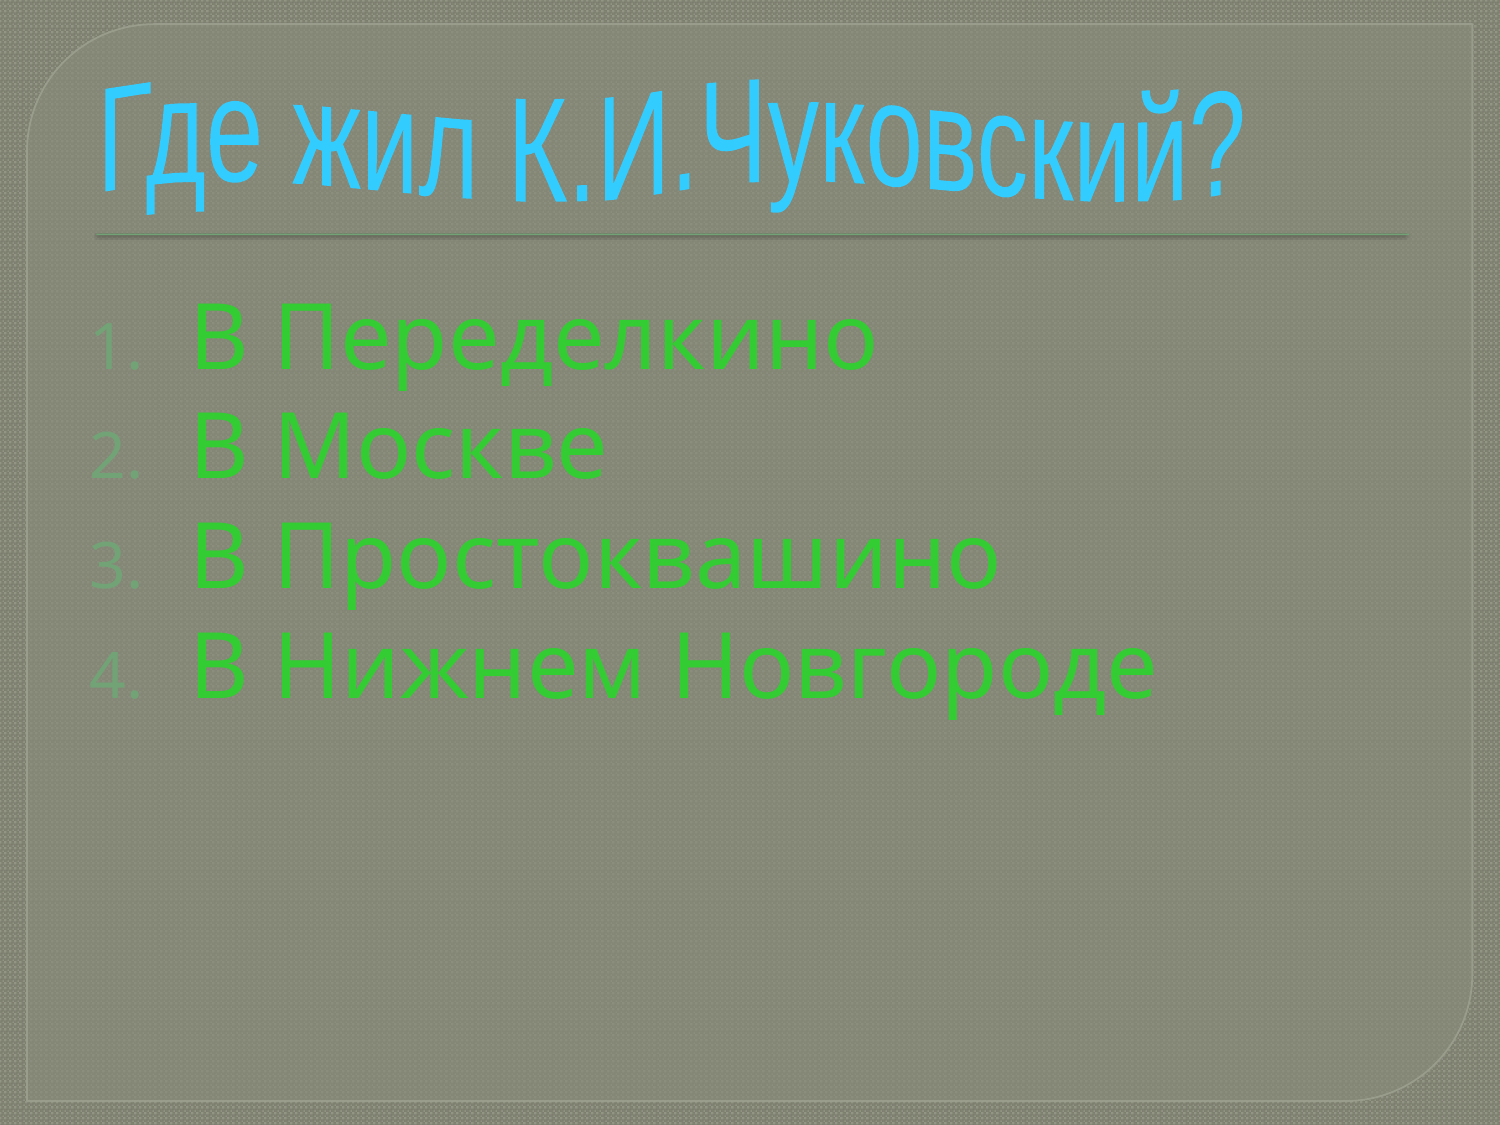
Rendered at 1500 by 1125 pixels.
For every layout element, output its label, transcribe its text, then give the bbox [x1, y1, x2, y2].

list В Переделкино В Москве В Простоквашино В Нижнем Новгороде [75, 270, 1425, 1013]
